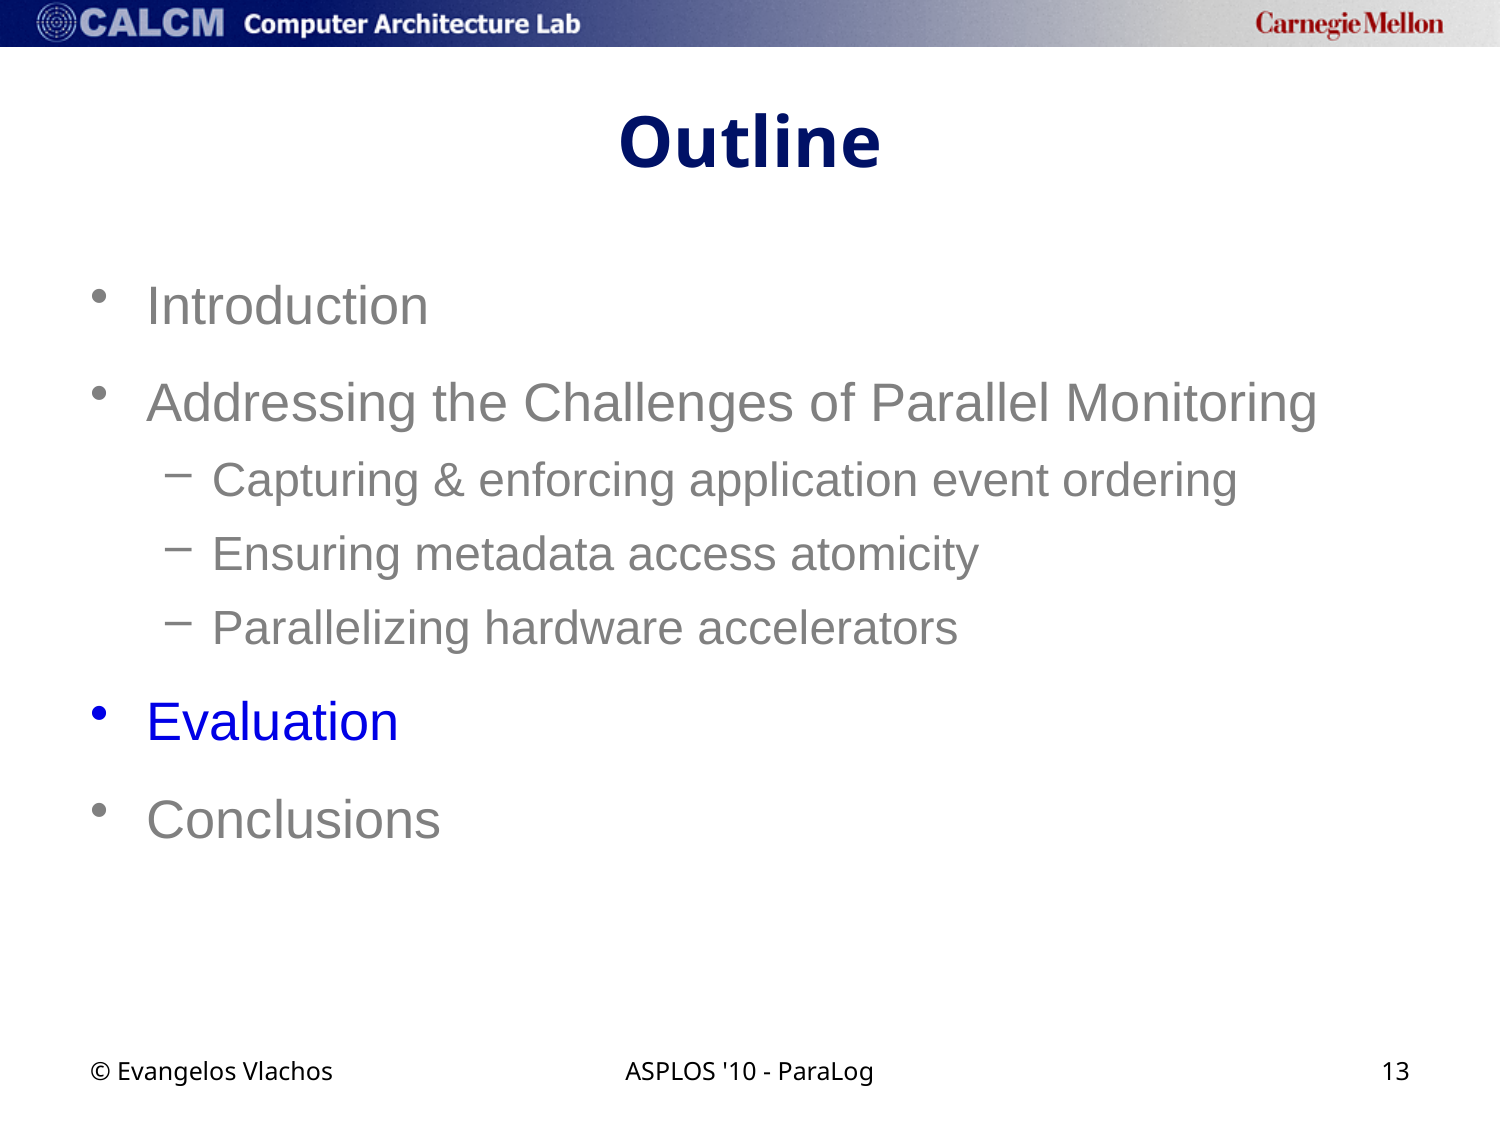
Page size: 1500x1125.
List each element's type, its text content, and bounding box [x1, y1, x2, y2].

picture [0, 0, 1500, 47]
footer ASPLOS '10 - ParaLog [237, 1047, 1263, 1125]
title Outline [74, 44, 1426, 233]
slide_number © Evangelos Vlachos [74, 1047, 237, 1125]
list Introduction Addressing the Challenges of Parallel Monitoring Capturing & enforcing application event ordering Ensuring metadata access atomicity Parallelizing hardware accelerators Evaluation Conclusions [74, 262, 1426, 976]
slide_number 13 [1263, 1047, 1426, 1125]
